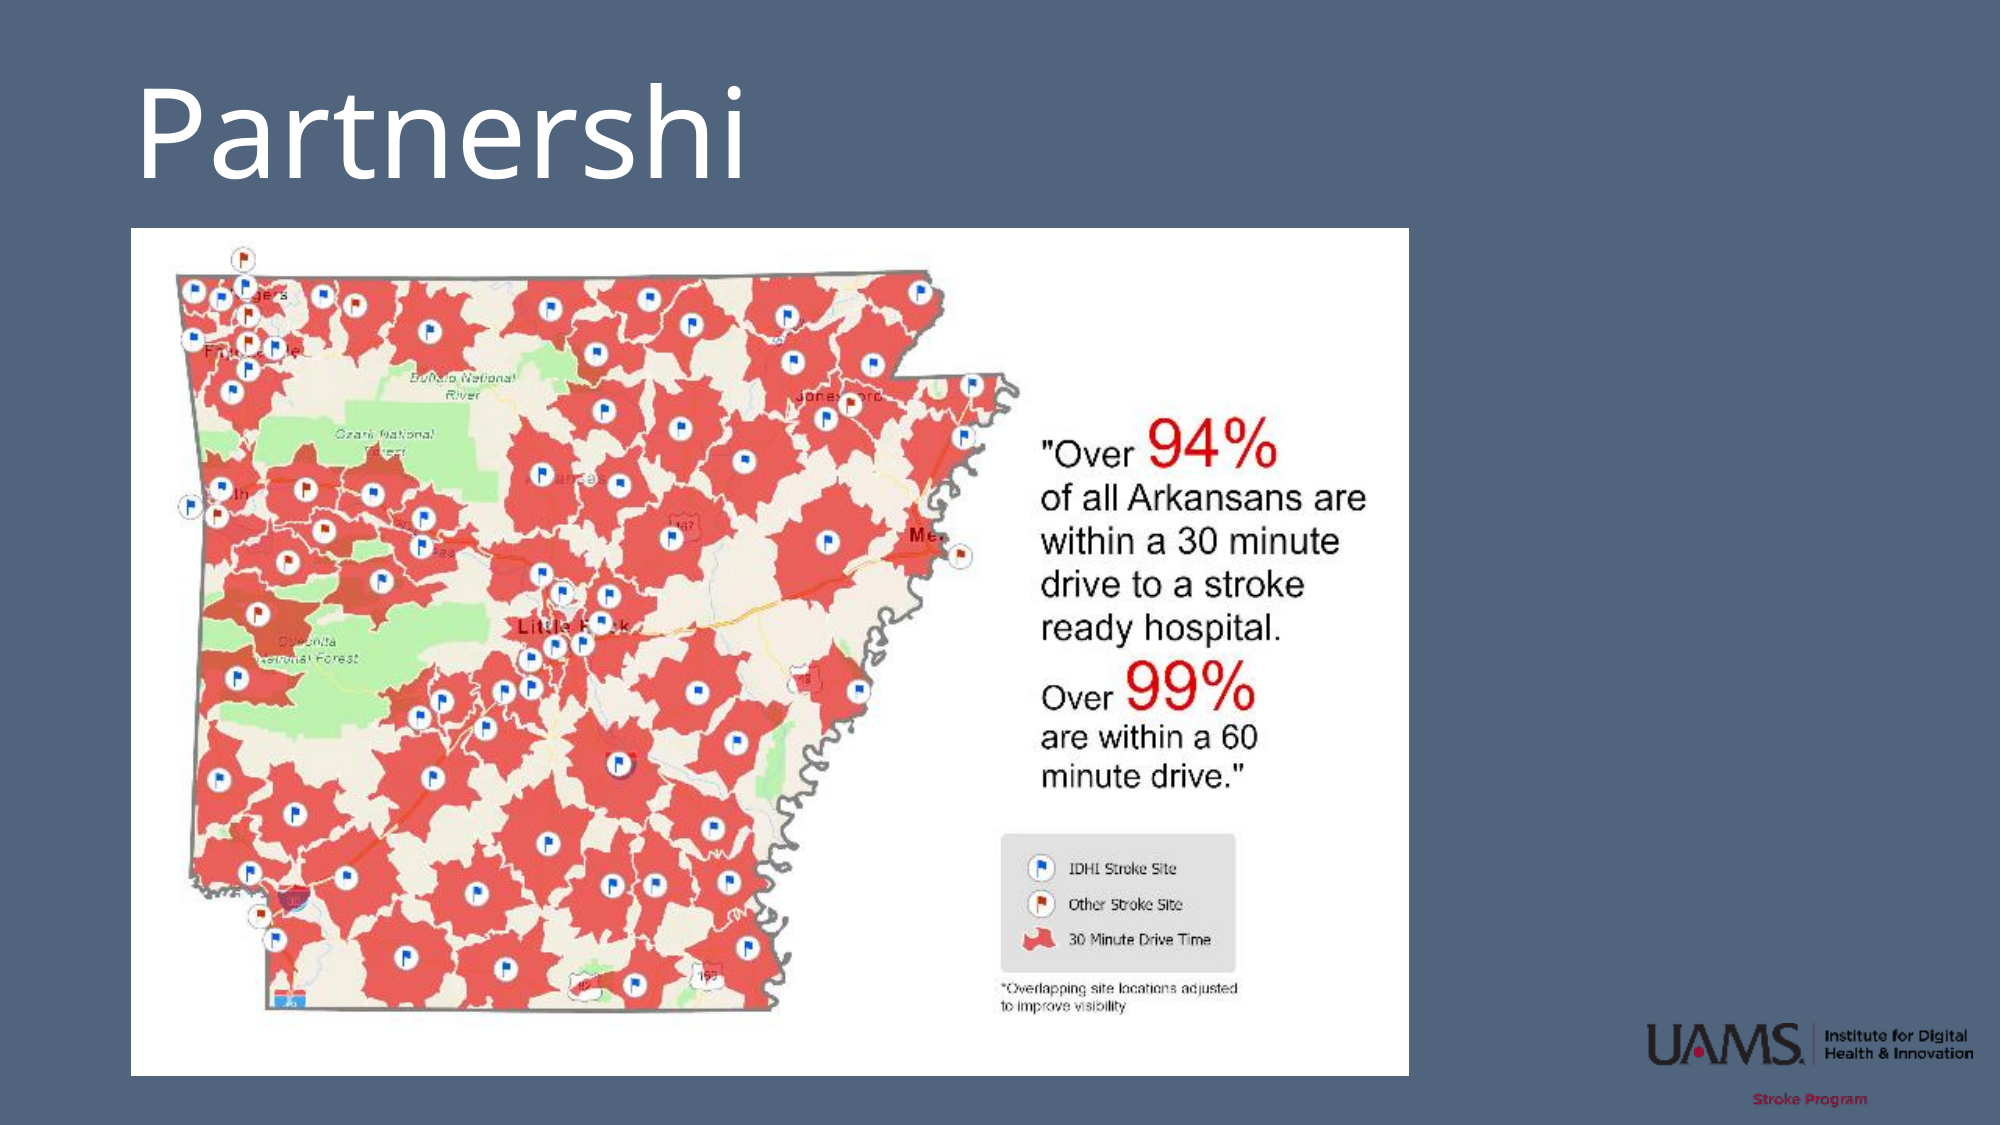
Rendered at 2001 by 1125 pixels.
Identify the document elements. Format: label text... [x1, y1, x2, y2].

picture [1646, 1023, 1973, 1109]
title Partnerships [132, 72, 771, 193]
picture [131, 228, 1409, 1077]
